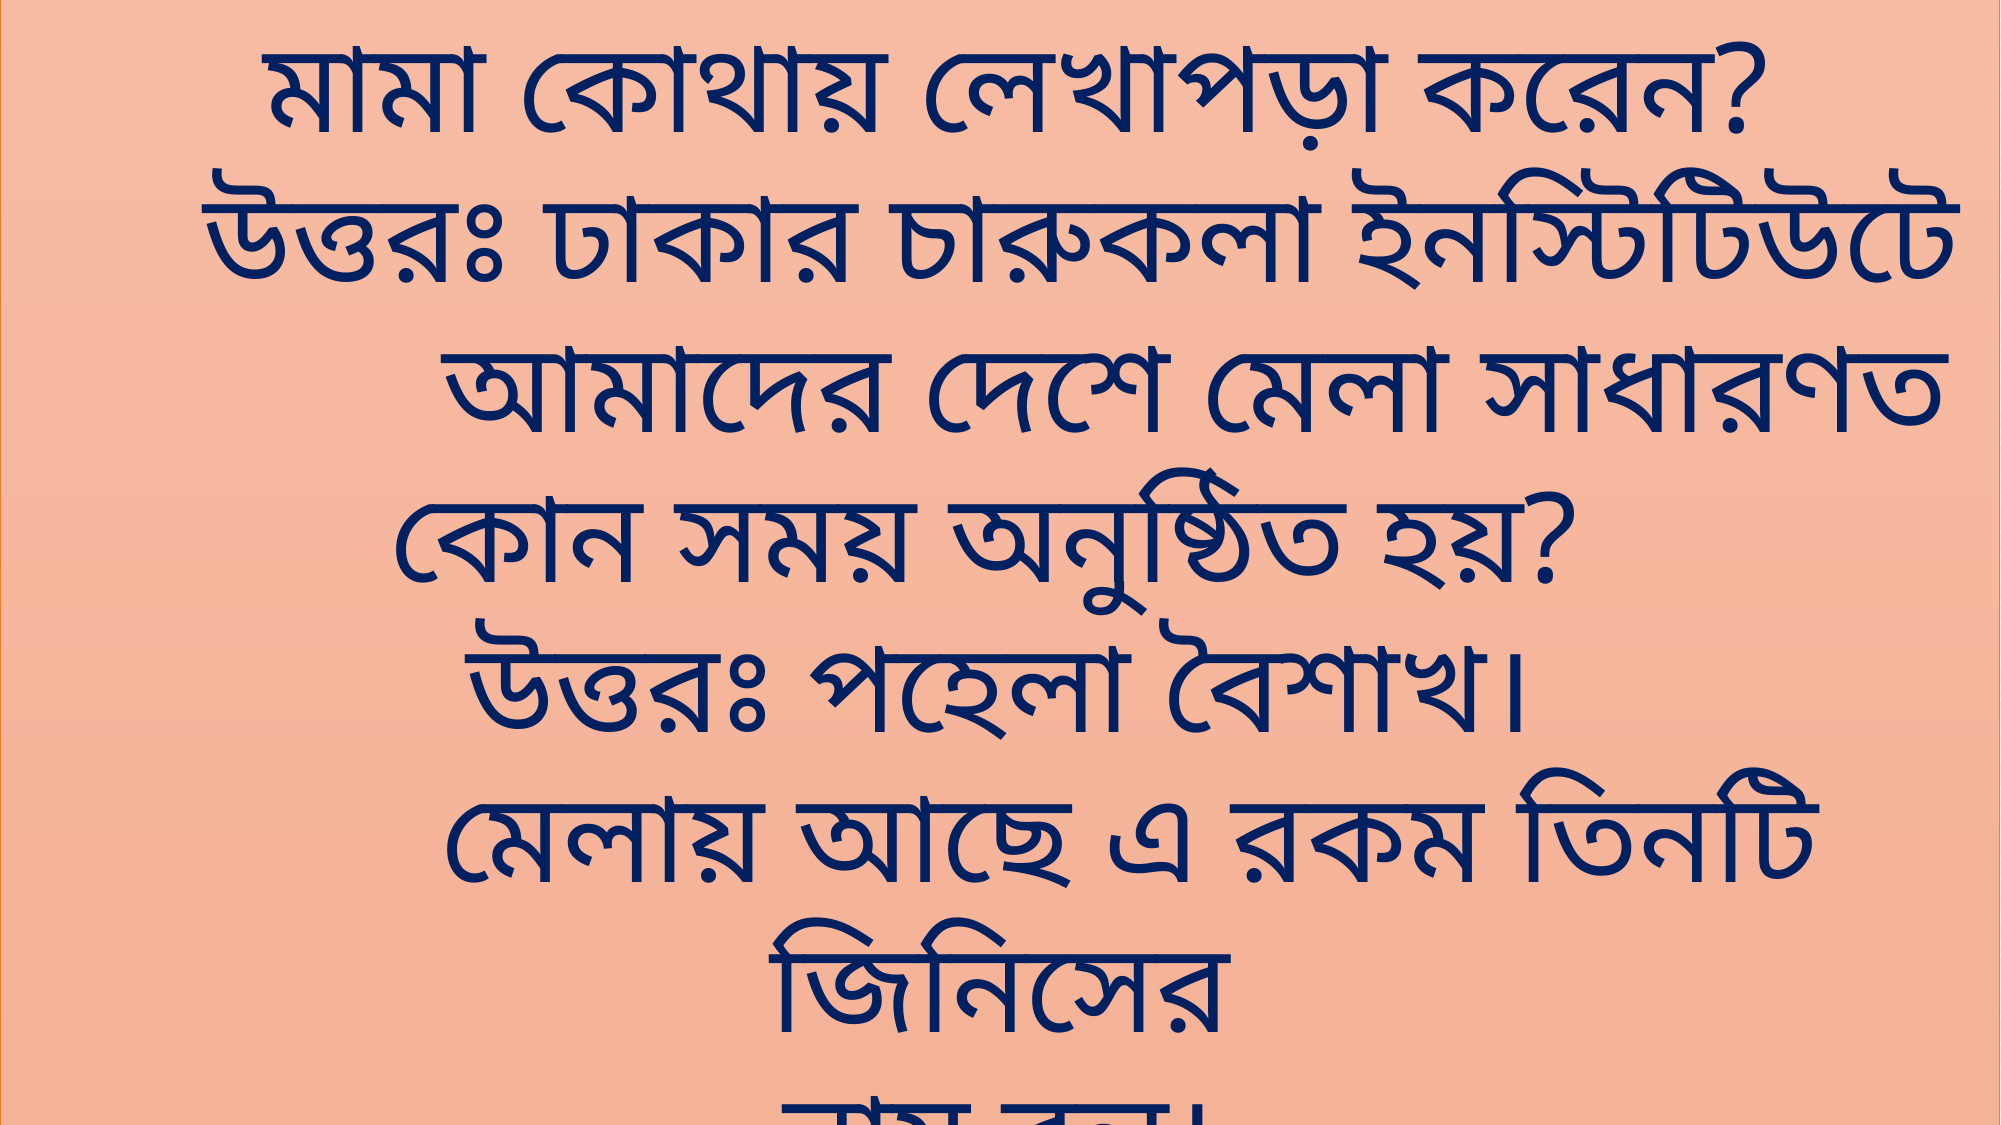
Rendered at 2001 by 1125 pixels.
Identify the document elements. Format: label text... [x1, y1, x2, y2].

text_box মামা কোথায় লেখাপড়া করেন? উত্তরঃ ঢাকার চারুকলা ইনস্টিটিউটে আমাদের দেশে মেলা সাধারণত কোন সময় অনুষ্ঠিত হয়? উত্তরঃ পহেলা বৈশাখ। মেলায় আছে এ রকম তিনটি জিনিসের নাম বল। [0, 0, 2000, 1125]
